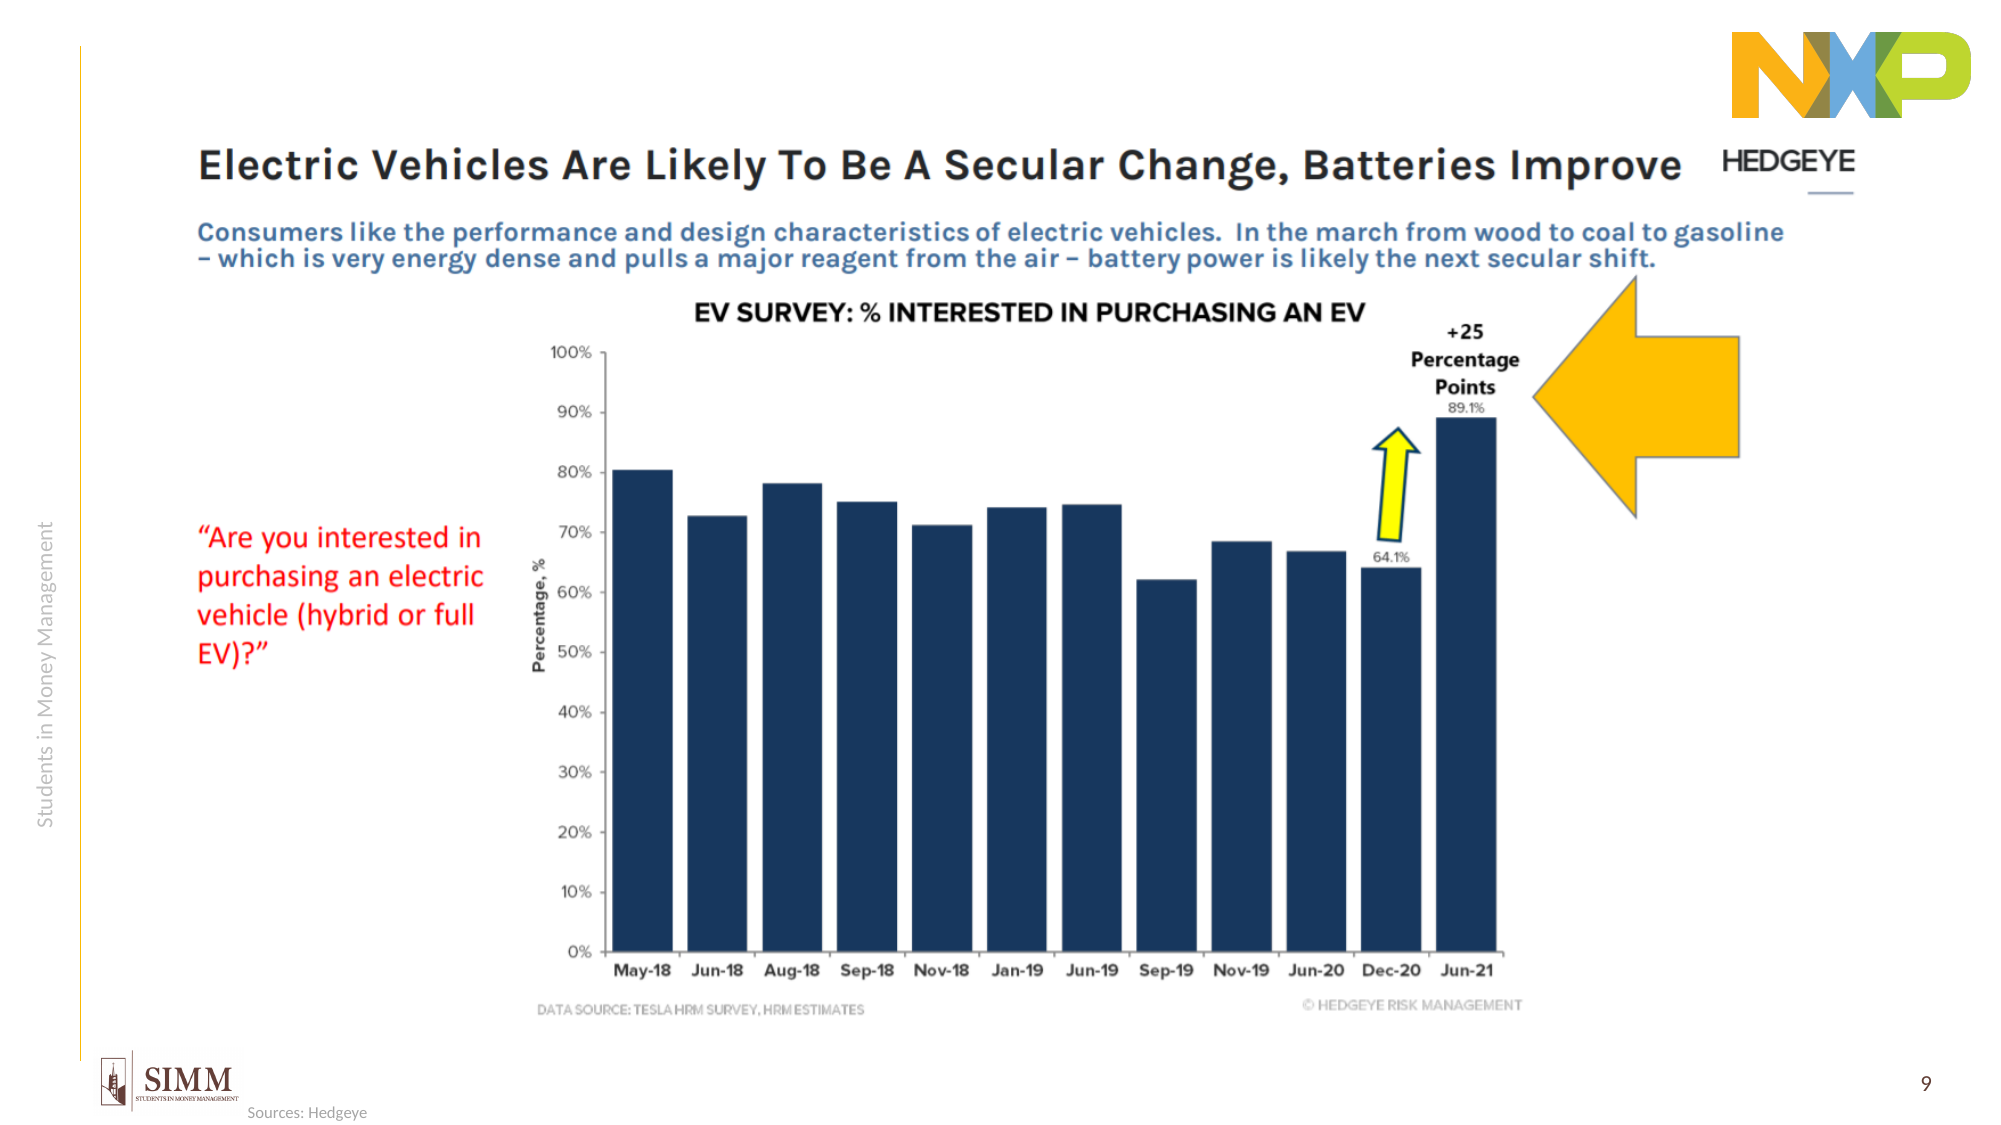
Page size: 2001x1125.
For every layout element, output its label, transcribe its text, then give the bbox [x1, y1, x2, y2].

text_box Sources: Hedgeye [232, 1094, 582, 1125]
picture [185, 135, 1868, 1021]
picture [1732, 32, 1971, 118]
picture [93, 1047, 244, 1116]
